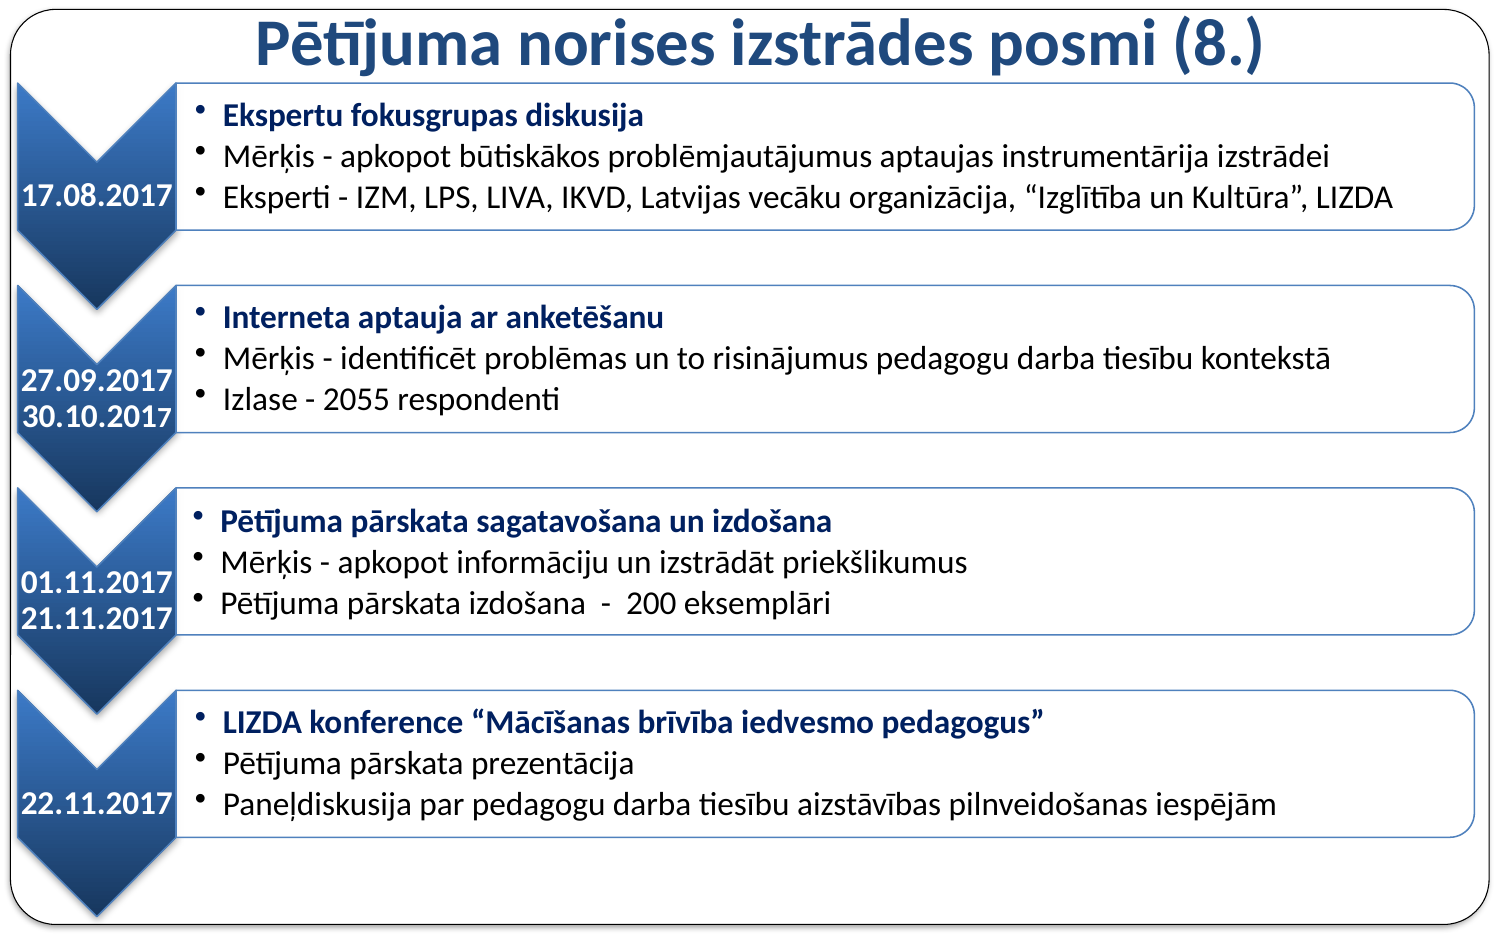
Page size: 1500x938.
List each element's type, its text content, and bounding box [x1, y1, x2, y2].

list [17, 81, 1475, 918]
title Pētījuma norises izstrādes posmi (8.) [58, 0, 1465, 80]
